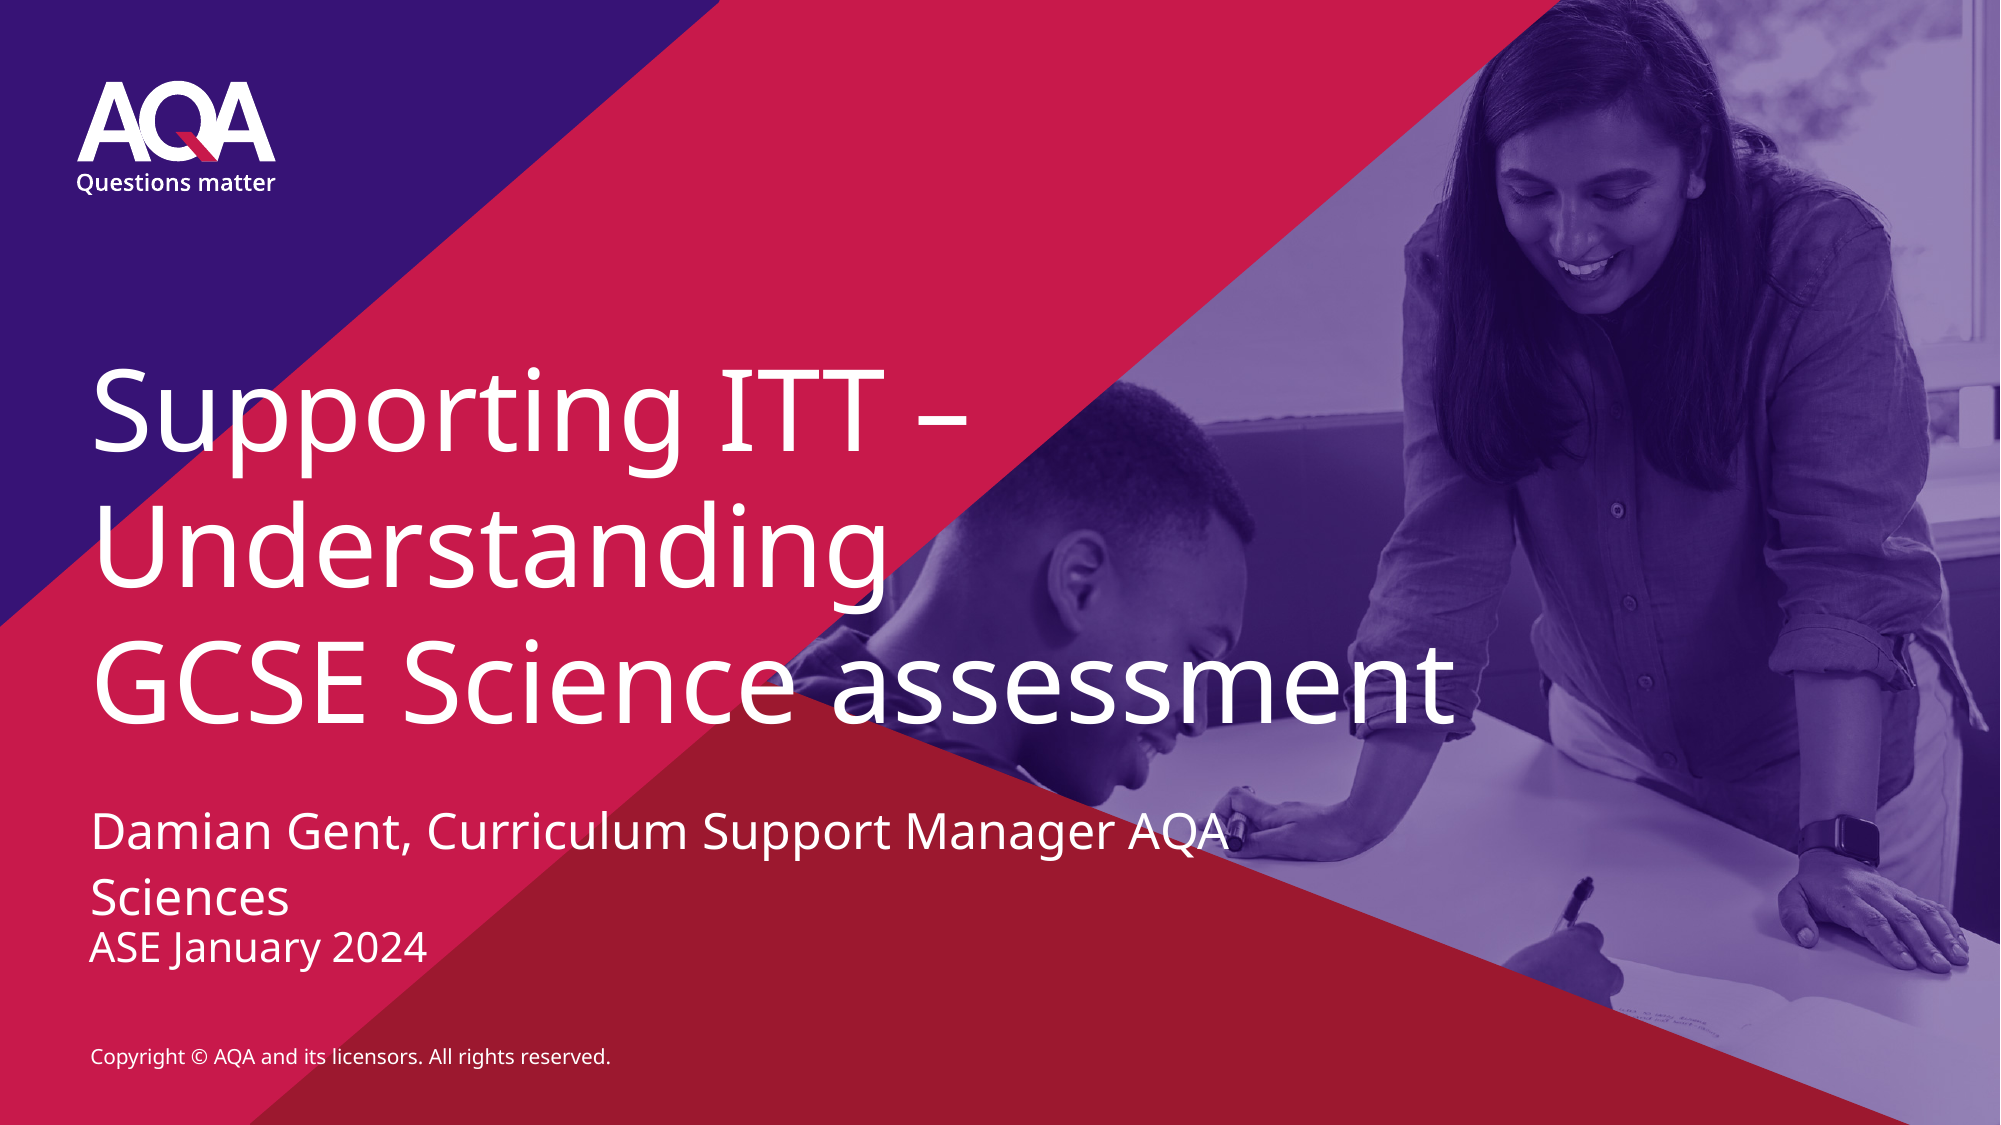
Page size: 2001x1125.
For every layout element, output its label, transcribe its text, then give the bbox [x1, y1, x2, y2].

text_box ASE January 2024 [74, 913, 443, 979]
list Damian Gent, Curriculum Support Manager AQA Sciences [90, 793, 1407, 882]
picture [952, 0, 2000, 1125]
title Supporting ITT – Understanding GCSE Science assessment [90, 332, 1726, 752]
footer Copyright © AQA and its licensors. All rights reserved. [90, 1012, 1279, 1072]
